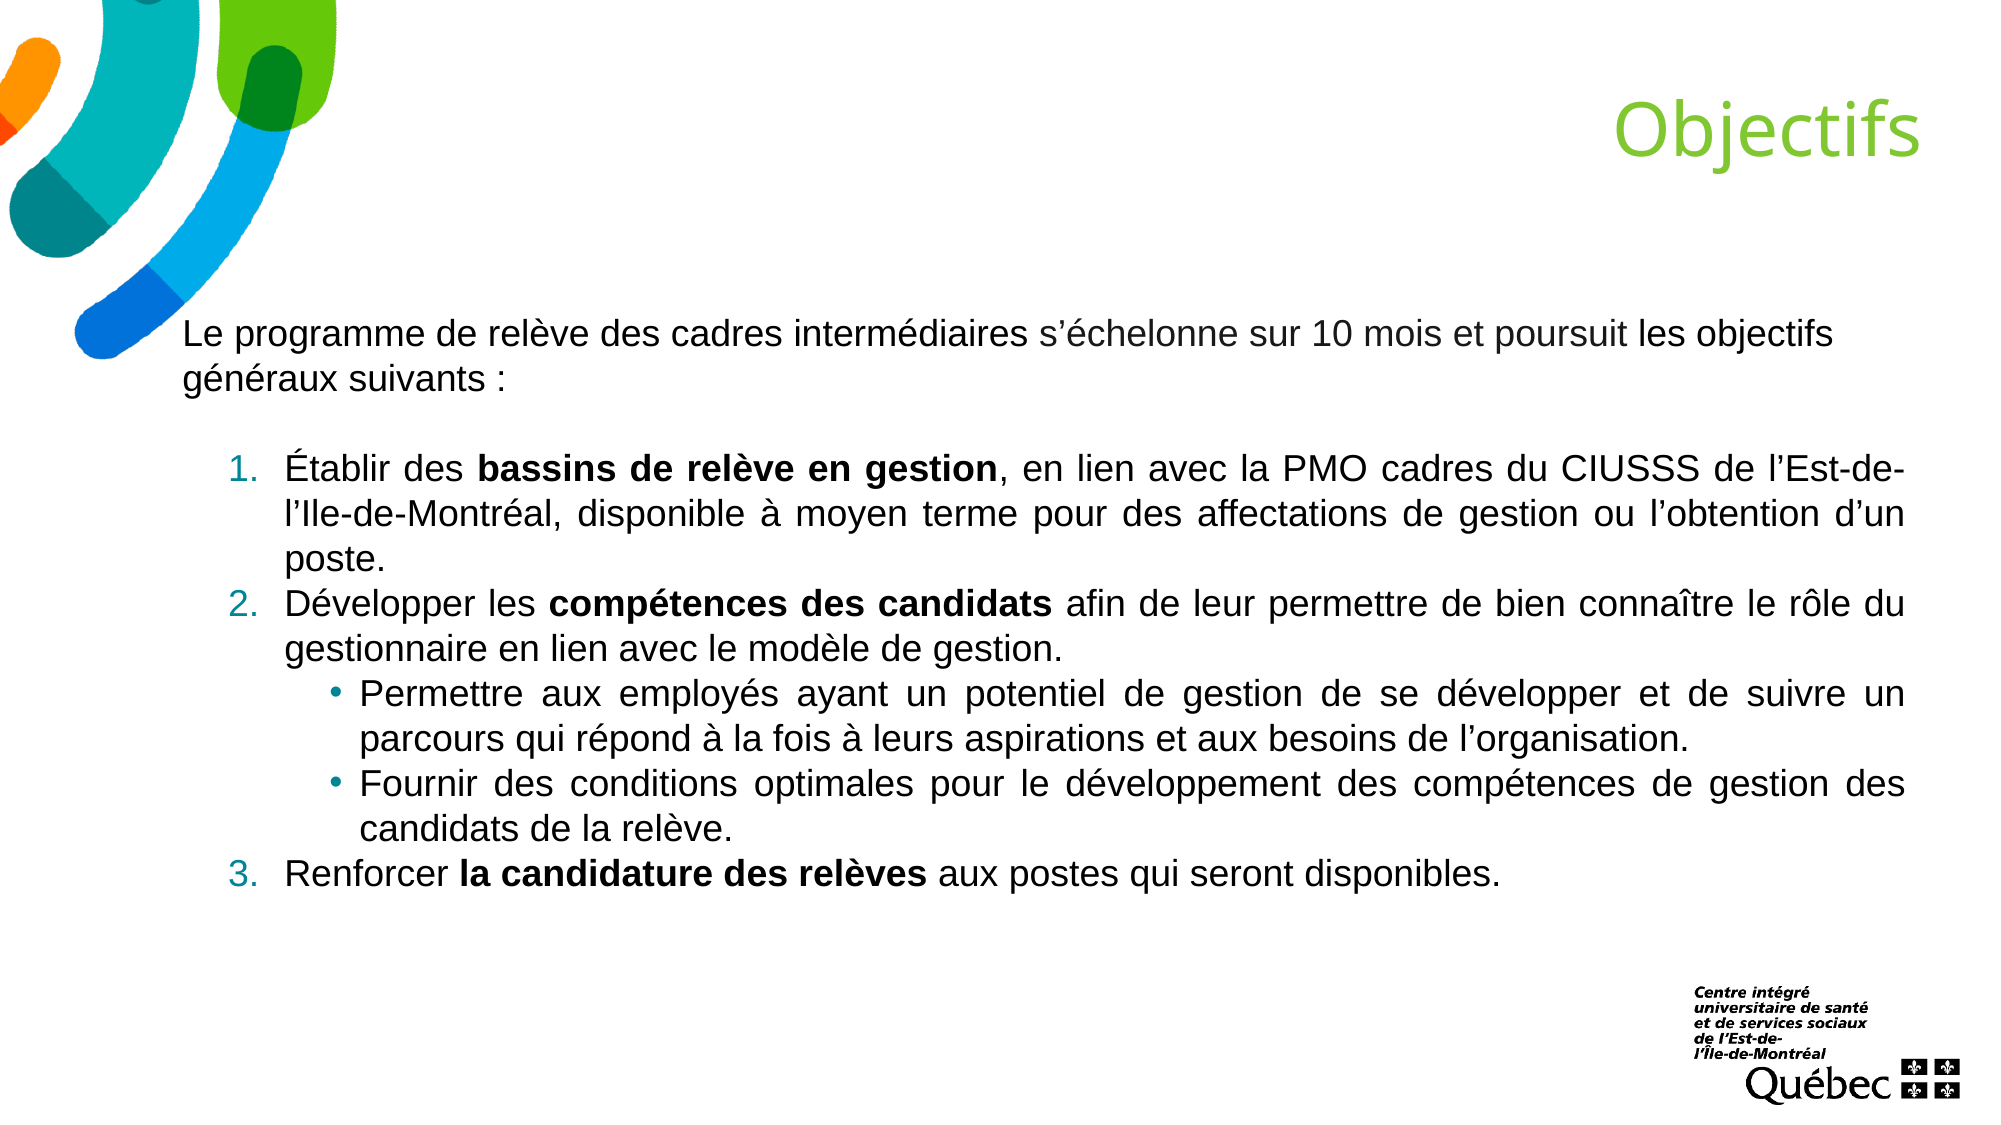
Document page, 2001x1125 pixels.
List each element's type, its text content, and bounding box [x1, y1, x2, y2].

picture [0, 0, 354, 395]
picture [1694, 986, 1960, 1105]
text_box Le programme de relève des cadres intermédiaires s’échelonne sur 10 mois et poursuit les objectifs généraux suivants : Établir des bassins de relève en gestion, en lien avec la PMO cadres du CIUSSS de l’Est-de-l’Ile-de-Montréal, disponible à moyen terme pour des affectations de gestion ou l’obtention d’un poste. Développer les compétences des candidats afin de leur permettre de bien connaître le rôle du gestionnaire en lien avec le modèle de gestion. Permettre aux employés ayant un potentiel de gestion de se développer et de suivre un parcours qui répond à la fois à leurs aspirations et aux besoins de l’organisation. Fournir des conditions optimales pour le développement des compétences de gestion des candidats de la relève. Renforcer la candidature des relèves aux postes qui seront disponibles. [167, 302, 1921, 947]
title Objectifs [365, 59, 1938, 204]
